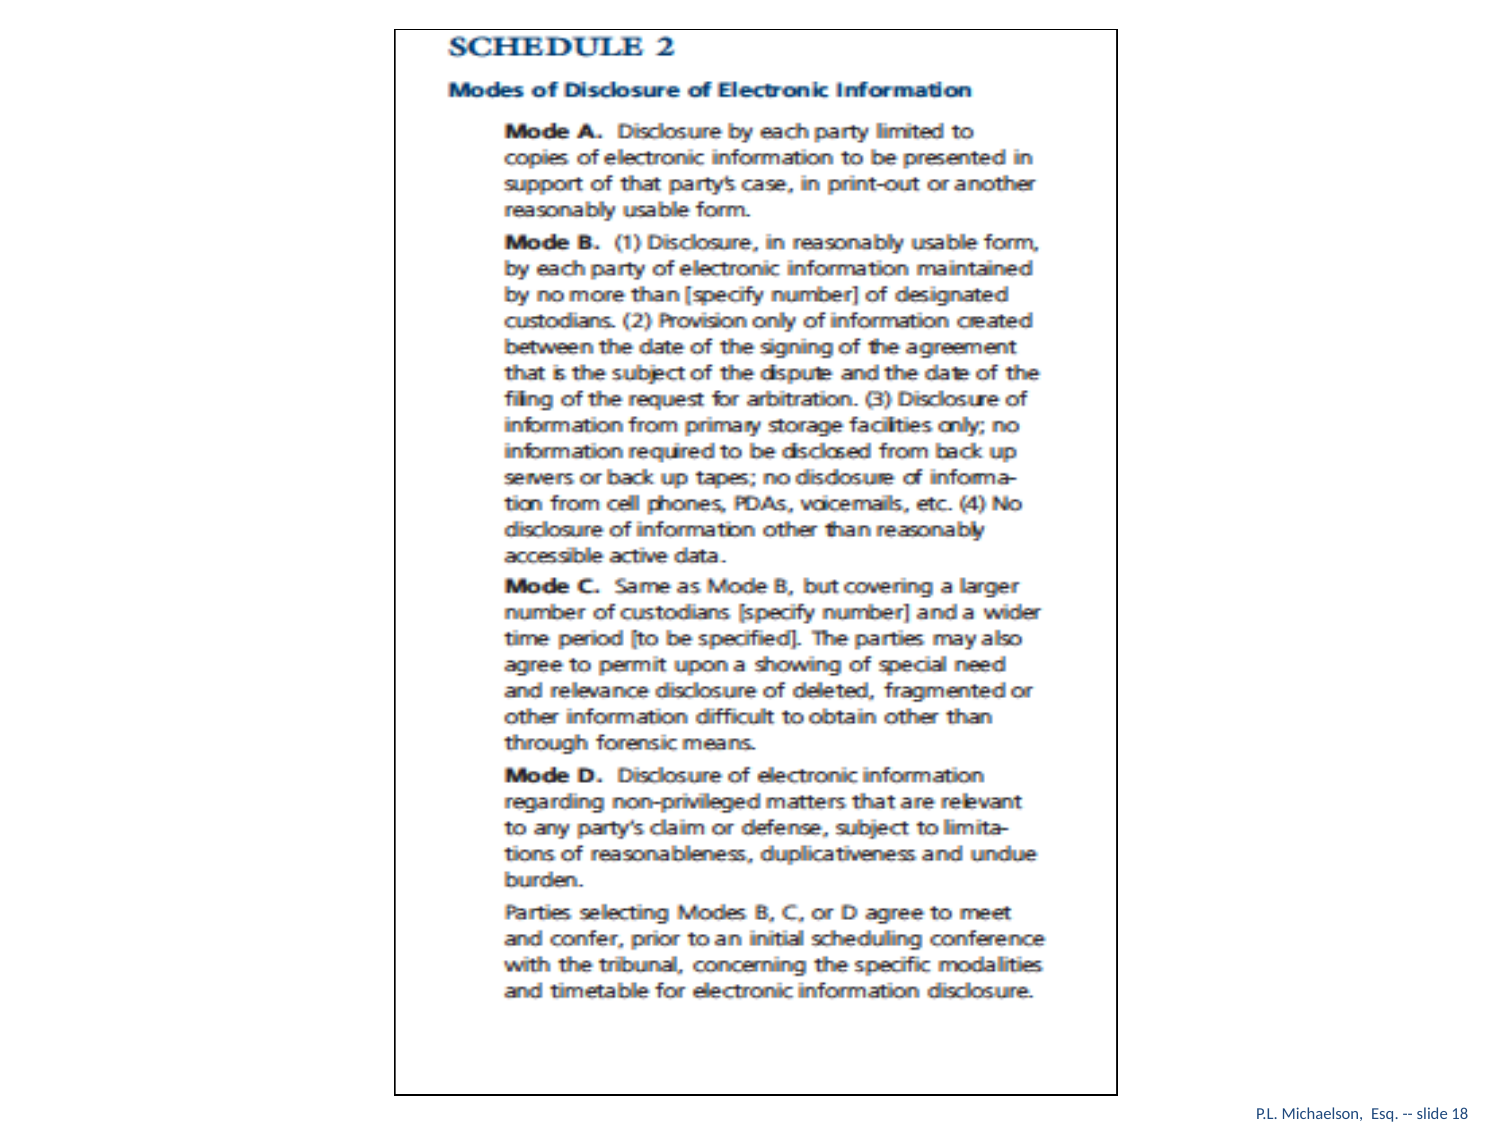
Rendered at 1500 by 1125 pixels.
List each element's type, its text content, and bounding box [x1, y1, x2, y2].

text_box P.L. Michaelson, Esq. -- slide 18 [1212, 1087, 1500, 1125]
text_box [395, 30, 1117, 1095]
